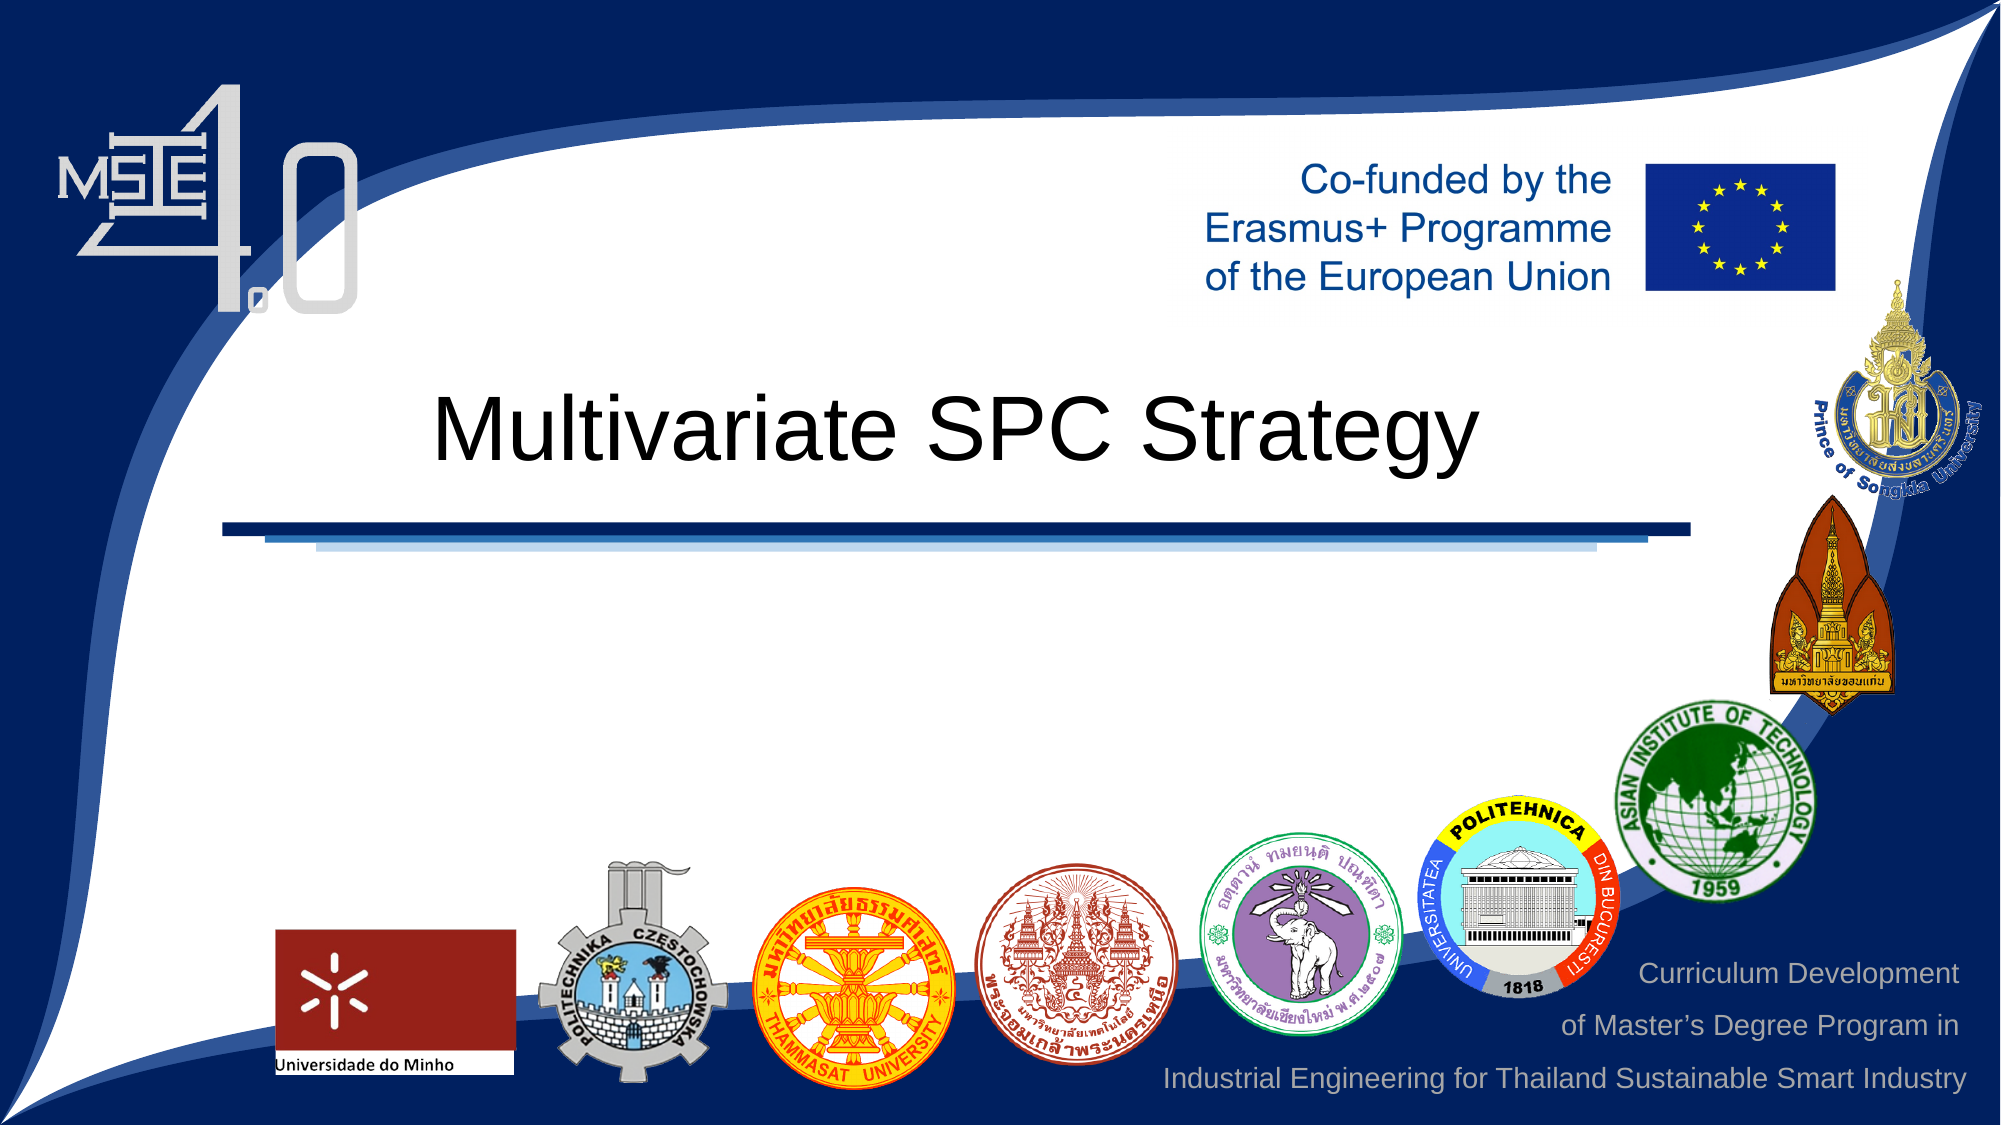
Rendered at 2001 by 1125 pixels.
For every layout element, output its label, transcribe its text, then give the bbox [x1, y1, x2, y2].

title Multivariate SPC Strategy [222, 339, 1691, 524]
picture [974, 126, 1984, 1066]
picture [752, 887, 956, 1090]
picture [235, 849, 740, 1106]
